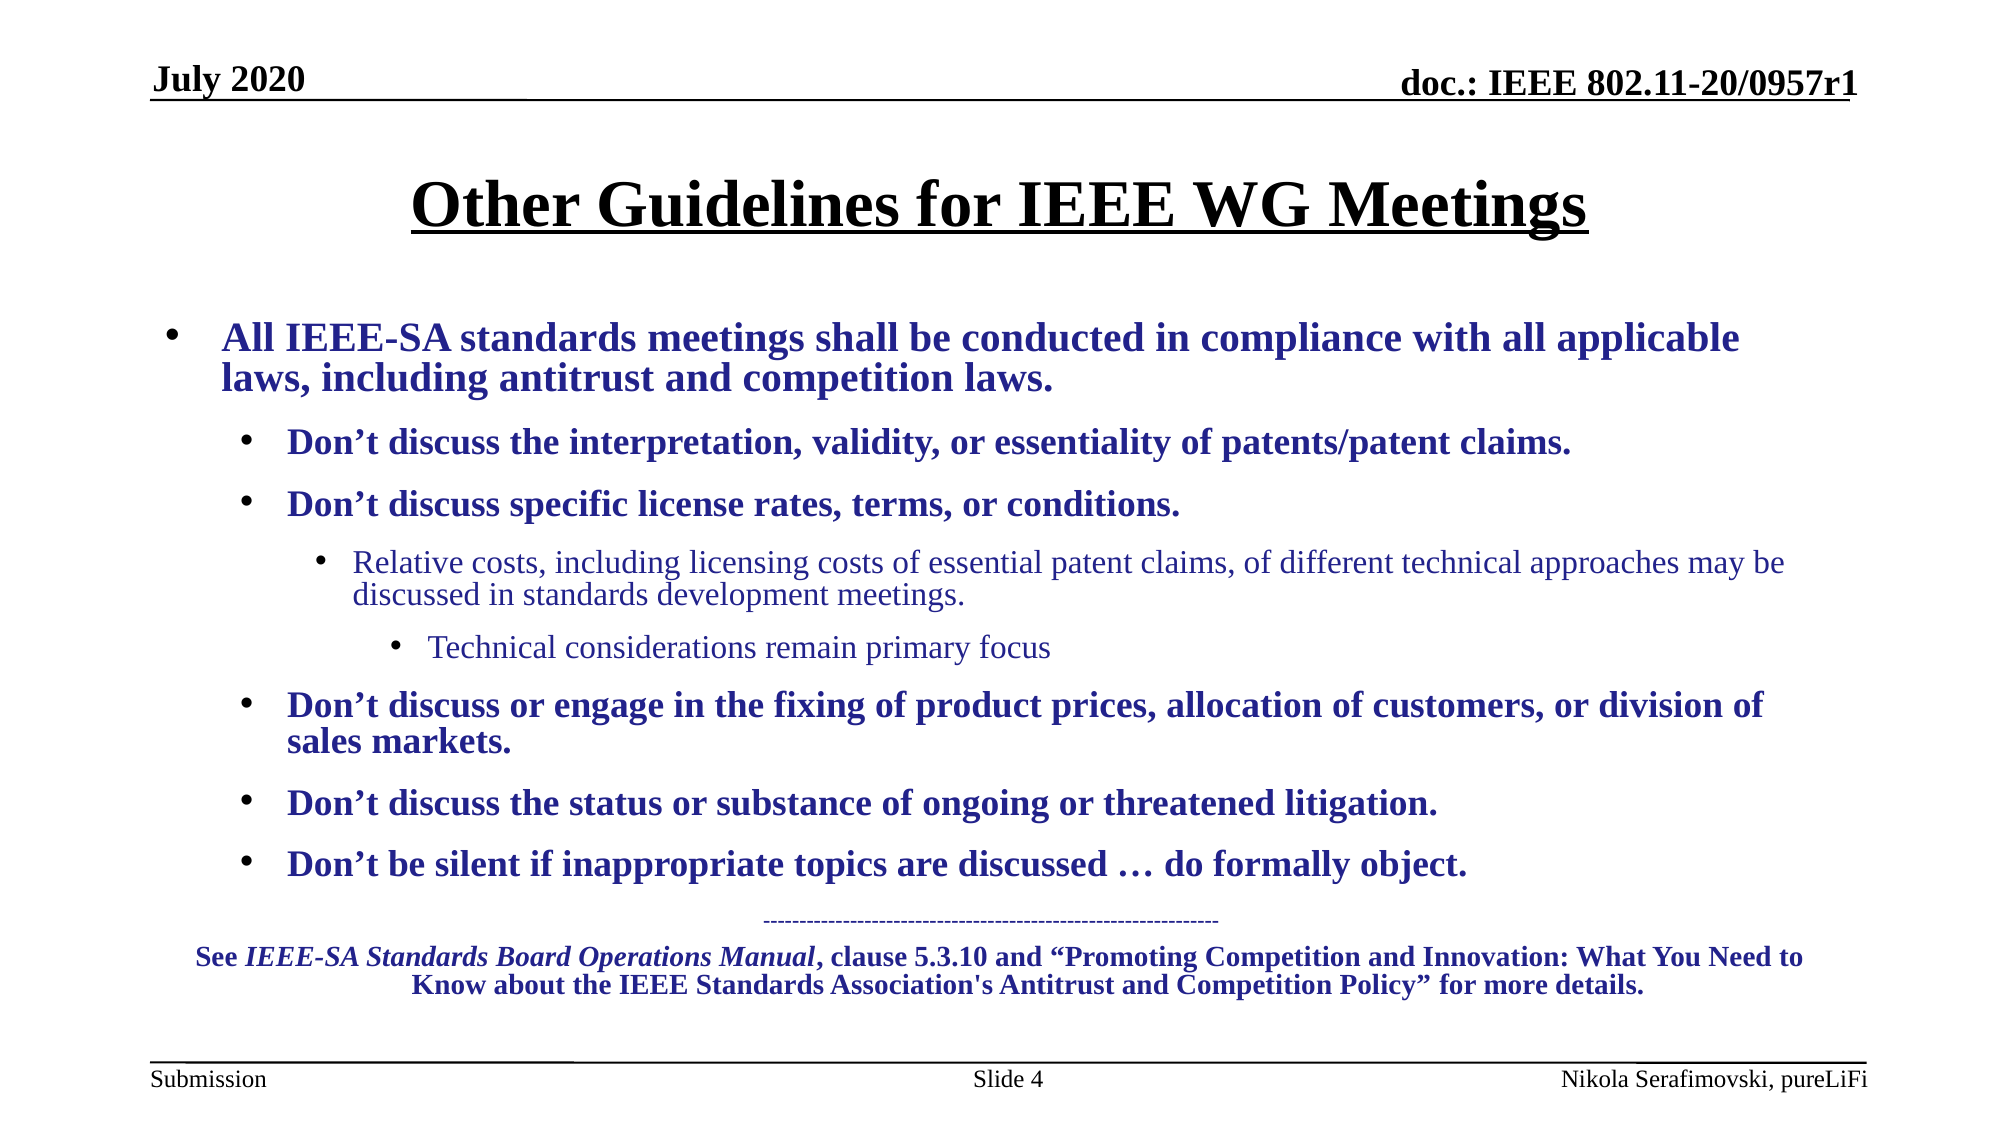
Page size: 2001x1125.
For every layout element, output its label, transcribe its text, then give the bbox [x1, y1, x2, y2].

footer Nikola Serafimovski, pureLiFi [1171, 1061, 1869, 1093]
slide_number Slide 4 [950, 1061, 1067, 1123]
list All IEEE-SA standards meetings shall be conducted in compliance with all applicable laws, including antitrust and competition laws. Don’t discuss the interpretation, validity, or essentiality of patents/patent claims. Don’t discuss specific license rates, terms, or conditions. Relative costs, including licensing costs of essential patent claims, of different technical approaches may be discussed in standards development meetings. Technical considerations remain primary focus Don’t discuss or engage in the fixing of product prices, allocation of customers, or division of sales markets. Don’t discuss the status or substance of ongoing or threatened litigation. Don’t be silent if inappropriate topics are discussed … do formally object. --------------------------------------------------------------- See IEEE-SA Standards Board Operations Manual, clause 5.3.10 and “Promoting Competition and Innovation: What You Need to Know about the IEEE Standards Association's Antitrust and Competition Policy” for more details. [149, 278, 1850, 954]
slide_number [152, 54, 563, 100]
title Other Guidelines for IEEE WG Meetings [149, 112, 1850, 278]
